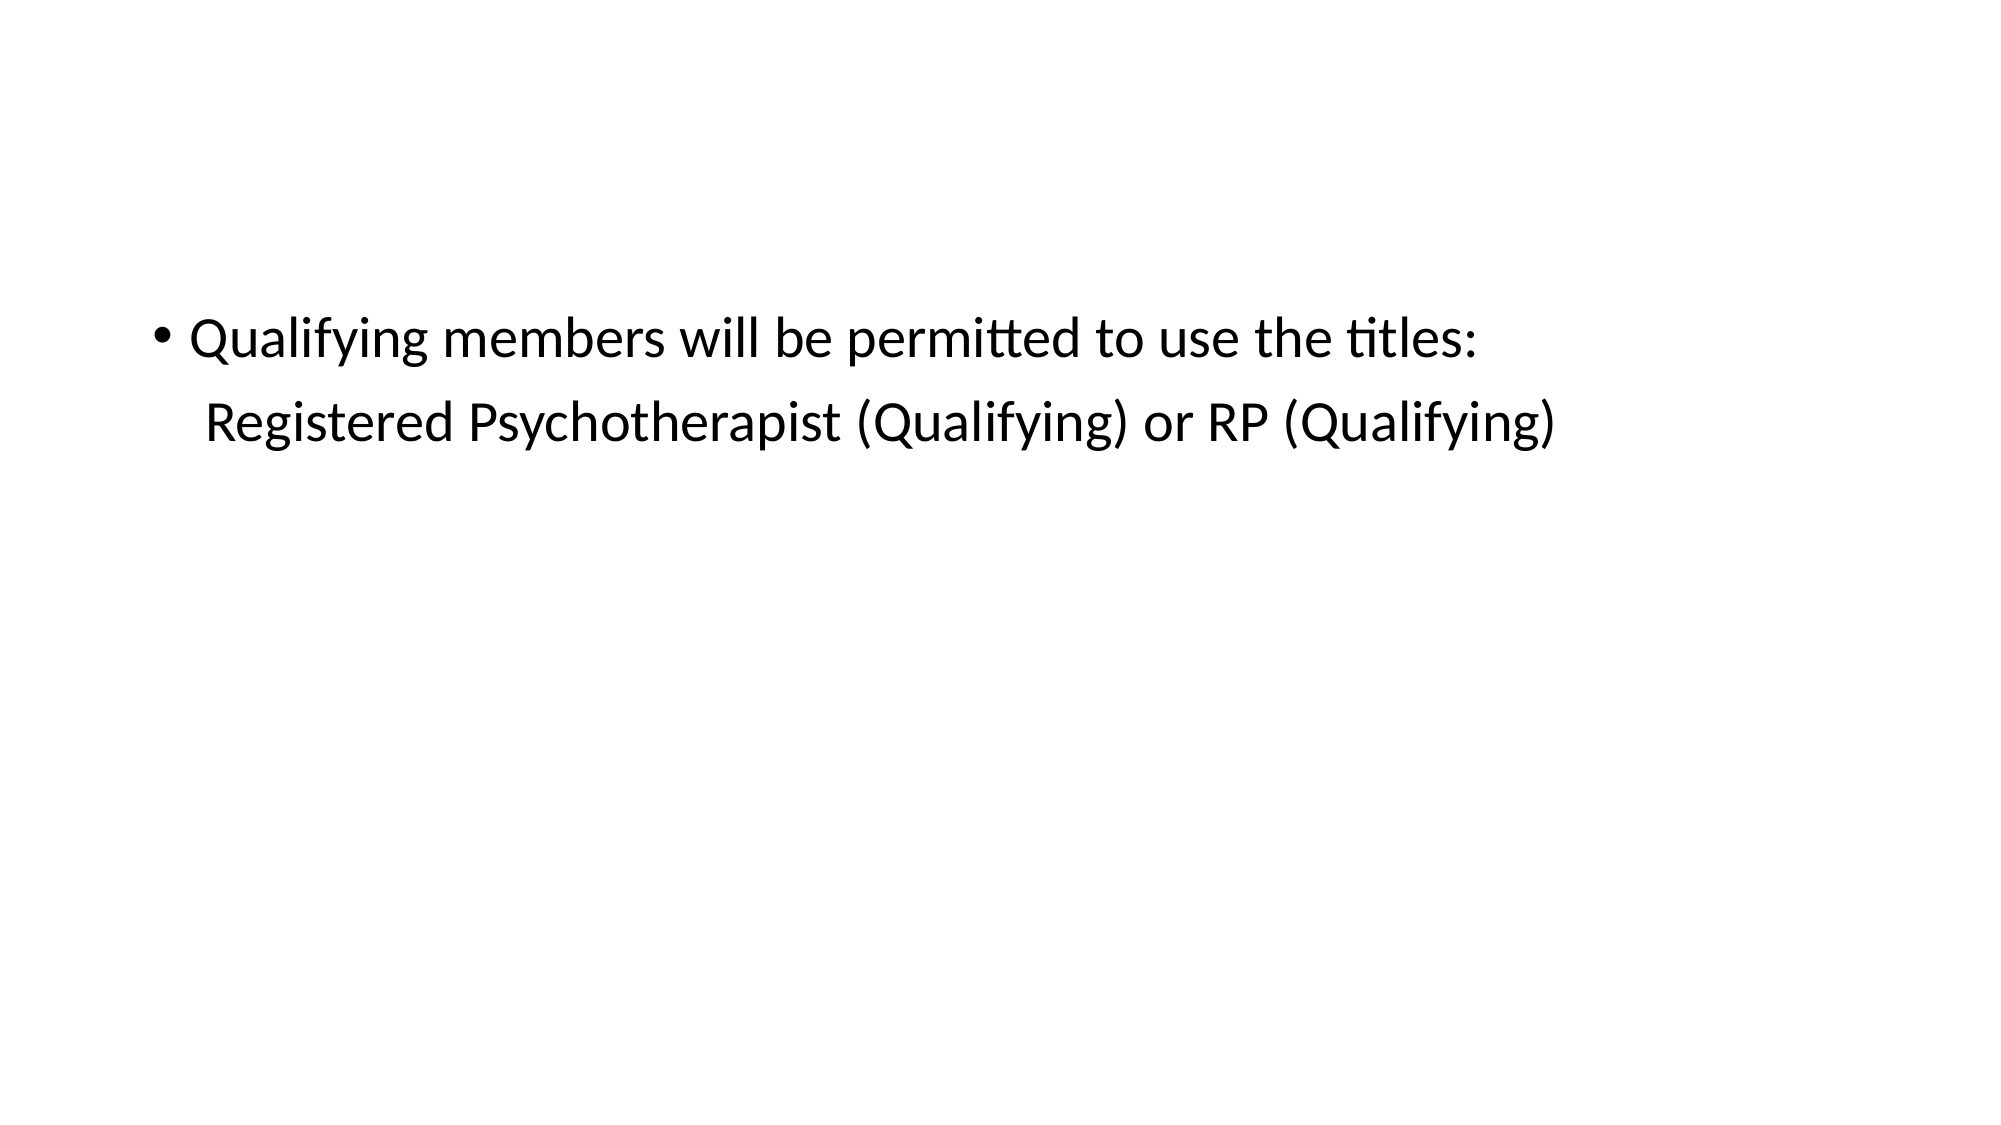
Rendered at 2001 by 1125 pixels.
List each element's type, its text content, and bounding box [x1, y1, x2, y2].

list Qualifying members will be permitted to use the titles: Registered Psychotherapist (Qualifying) or RP (Qualifying) [137, 299, 1863, 1014]
